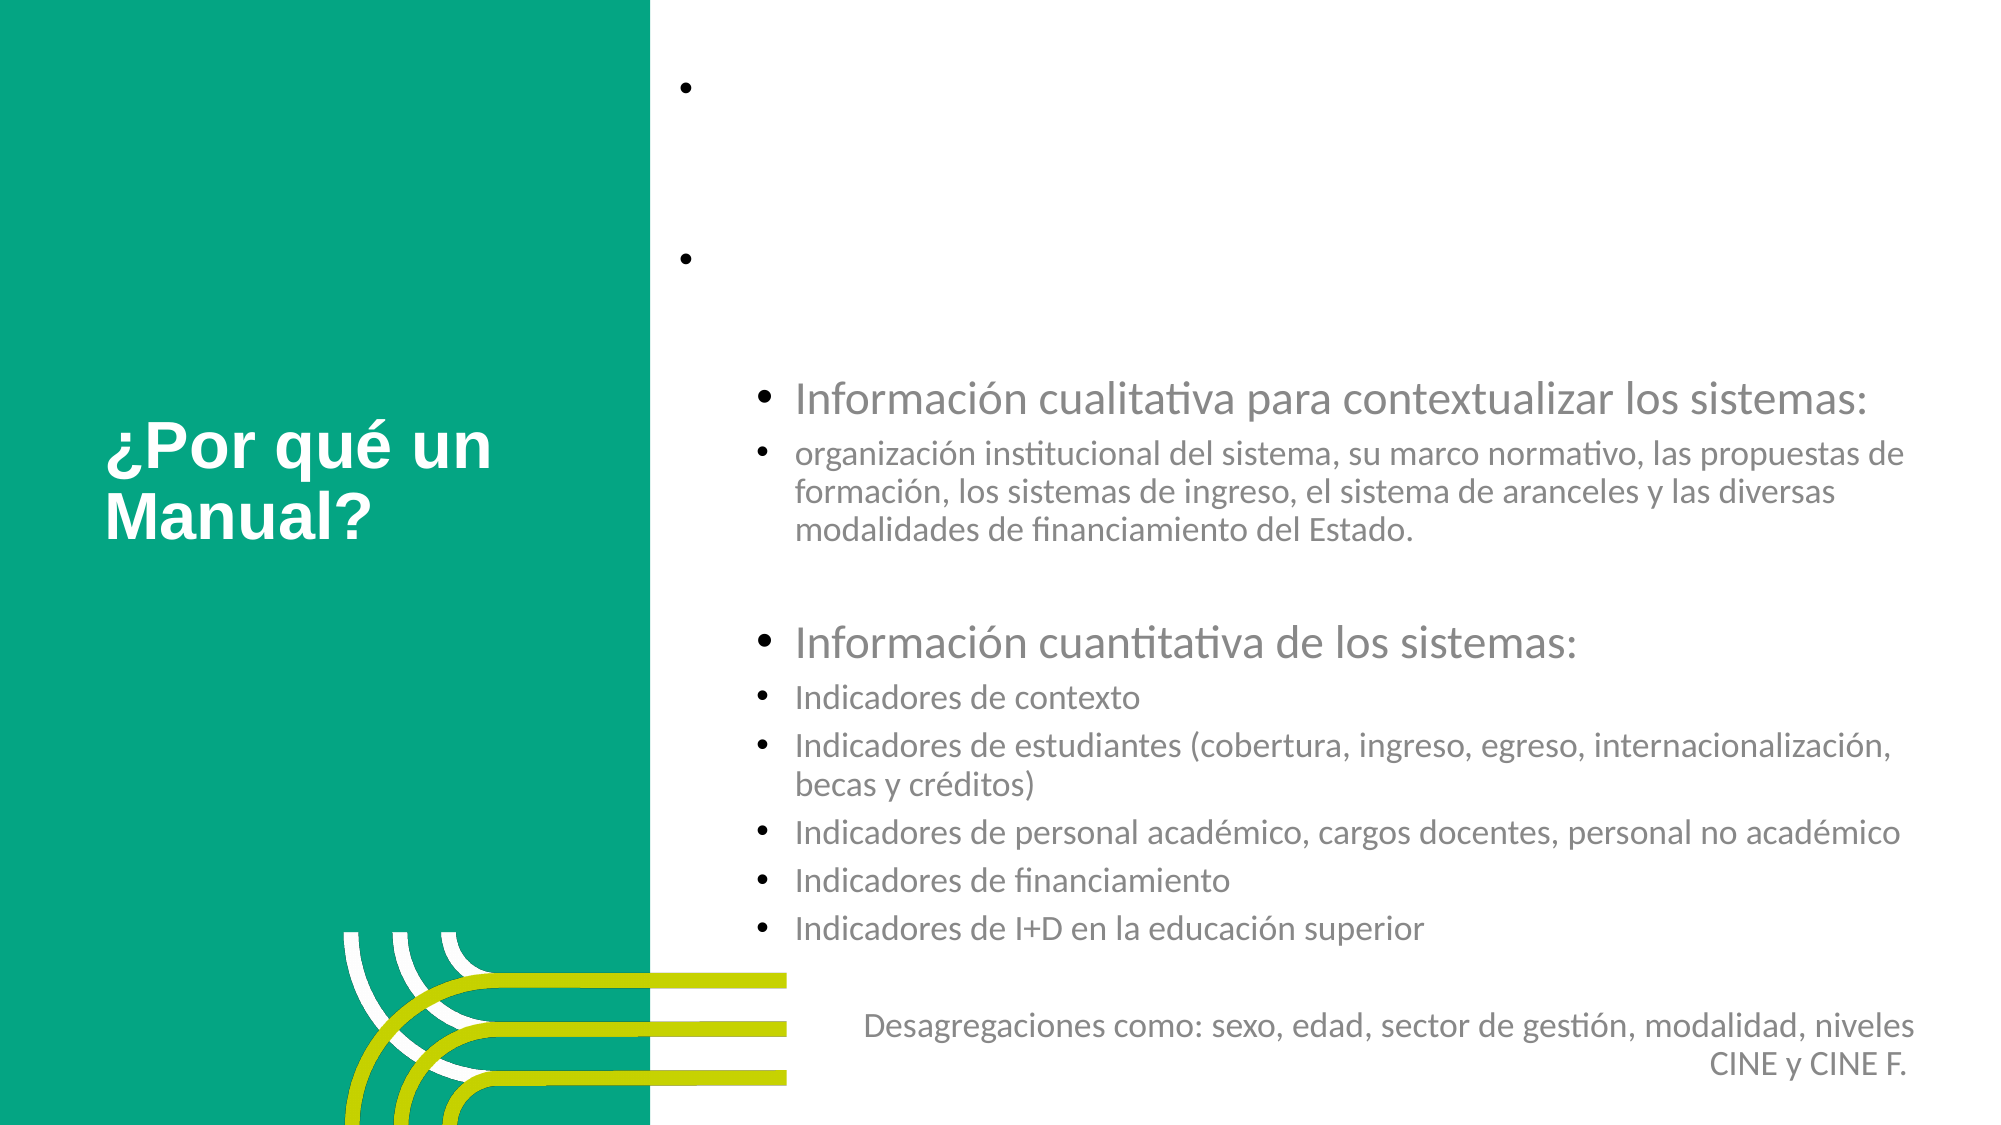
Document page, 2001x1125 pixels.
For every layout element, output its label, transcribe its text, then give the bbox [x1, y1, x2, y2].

list El Manual ofrece una lista de indicadores que tiene como objeto a los sistemas de educación superior, lo que permite caracterizar a los países y a la región en su conjunto. Tiene componentes cualitativos y cuantitativos: Información cualitativa para contextualizar los sistemas: organización institucional del sistema, su marco normativo, las propuestas de formación, los sistemas de ingreso, el sistema de aranceles y las diversas modalidades de financiamiento del Estado. Información cuantitativa de los sistemas: Indicadores de contexto Indicadores de estudiantes (cobertura, ingreso, egreso, internacionalización, becas y créditos) Indicadores de personal académico, cargos docentes, personal no académico Indicadores de financiamiento Indicadores de I+D en la educación superior Desagregaciones como: sexo, edad, sector de gestión, modalidad, niveles CINE y CINE F. [664, 61, 1932, 1125]
picture [344, 933, 664, 1125]
title ¿Por qué un Manual? [89, 403, 583, 585]
